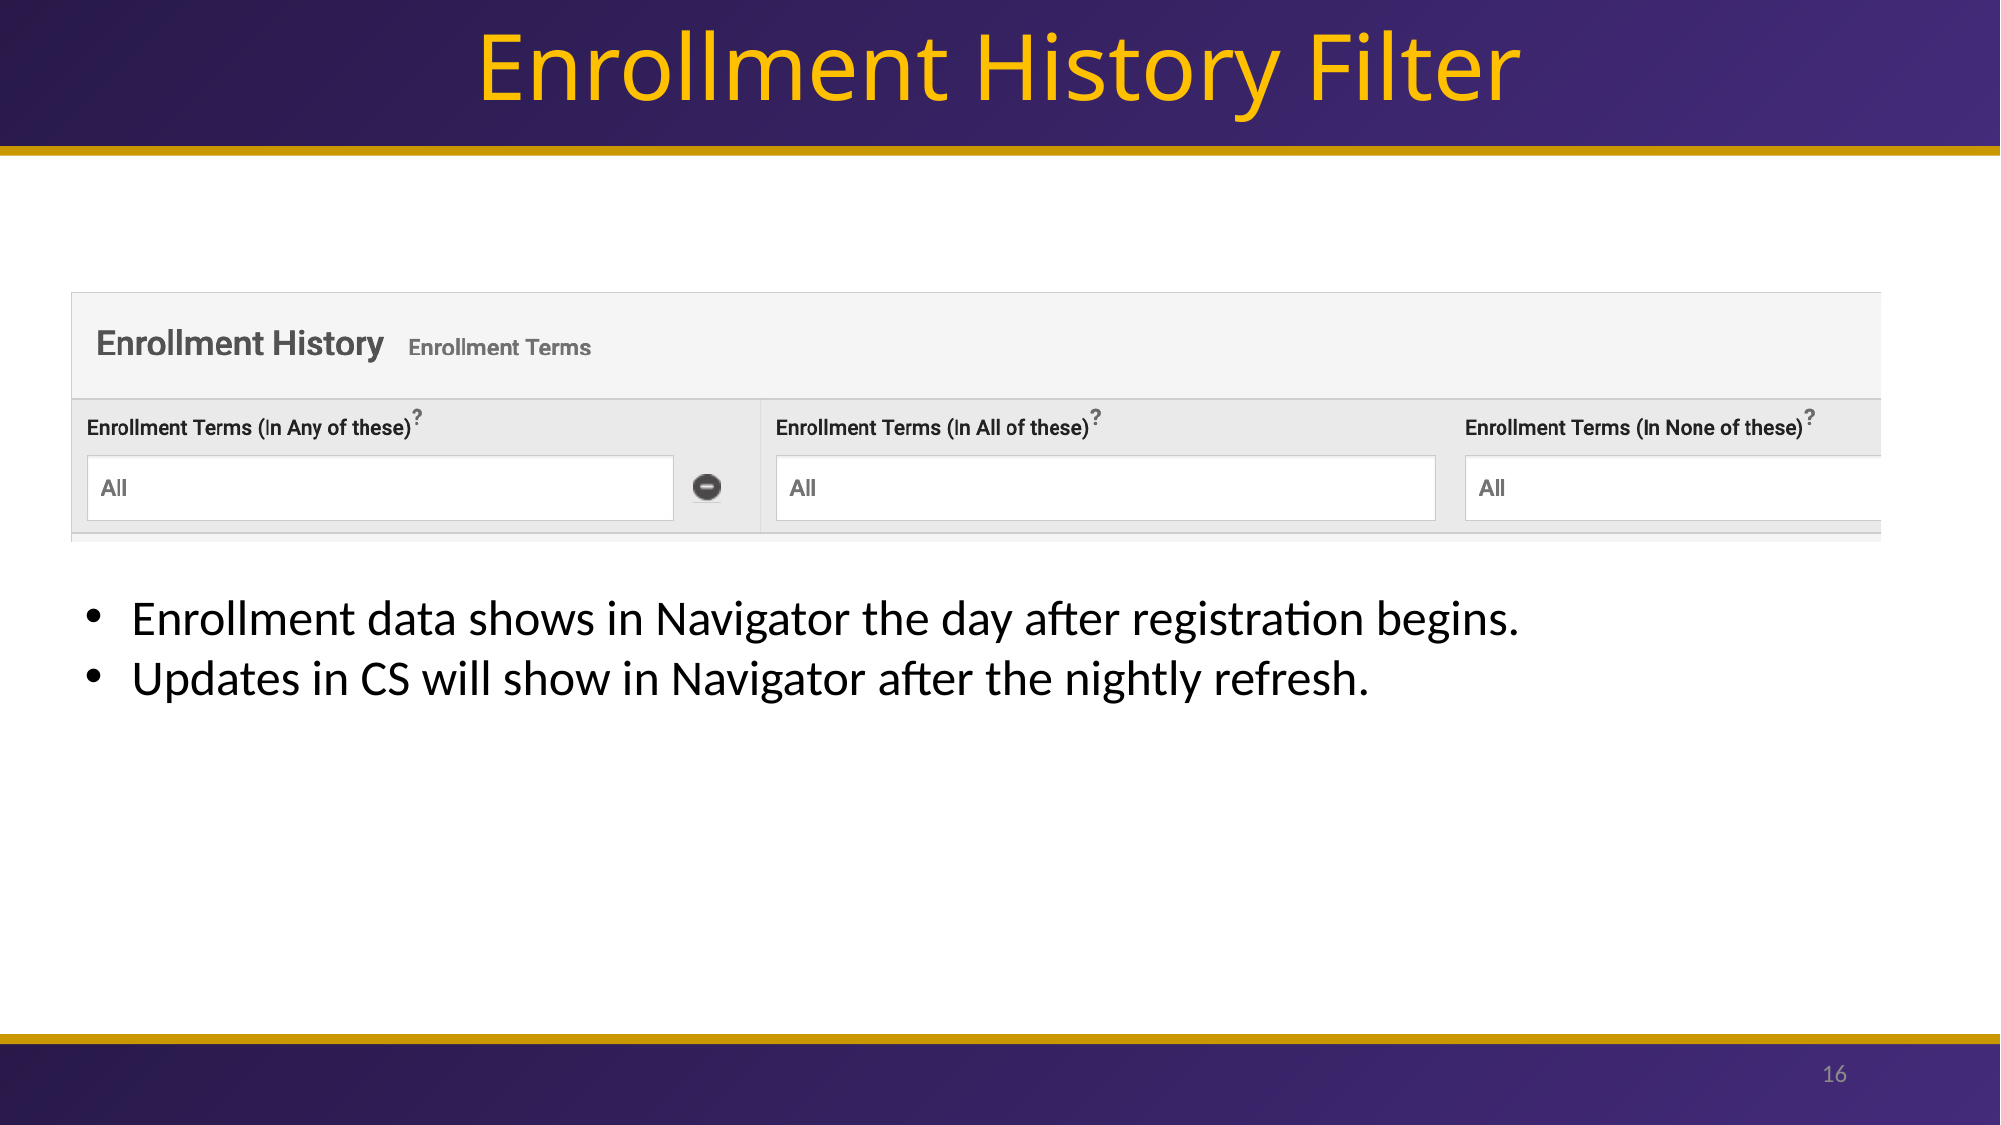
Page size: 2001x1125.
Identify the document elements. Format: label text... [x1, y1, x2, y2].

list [69, 292, 1882, 542]
title Enrollment History Filter [137, 4, 1863, 138]
slide_number 16 [1412, 1042, 1863, 1103]
text_box Enrollment data shows in Navigator the day after registration begins. Updates in CS will show in Navigator after the nightly refresh. [70, 578, 2000, 713]
